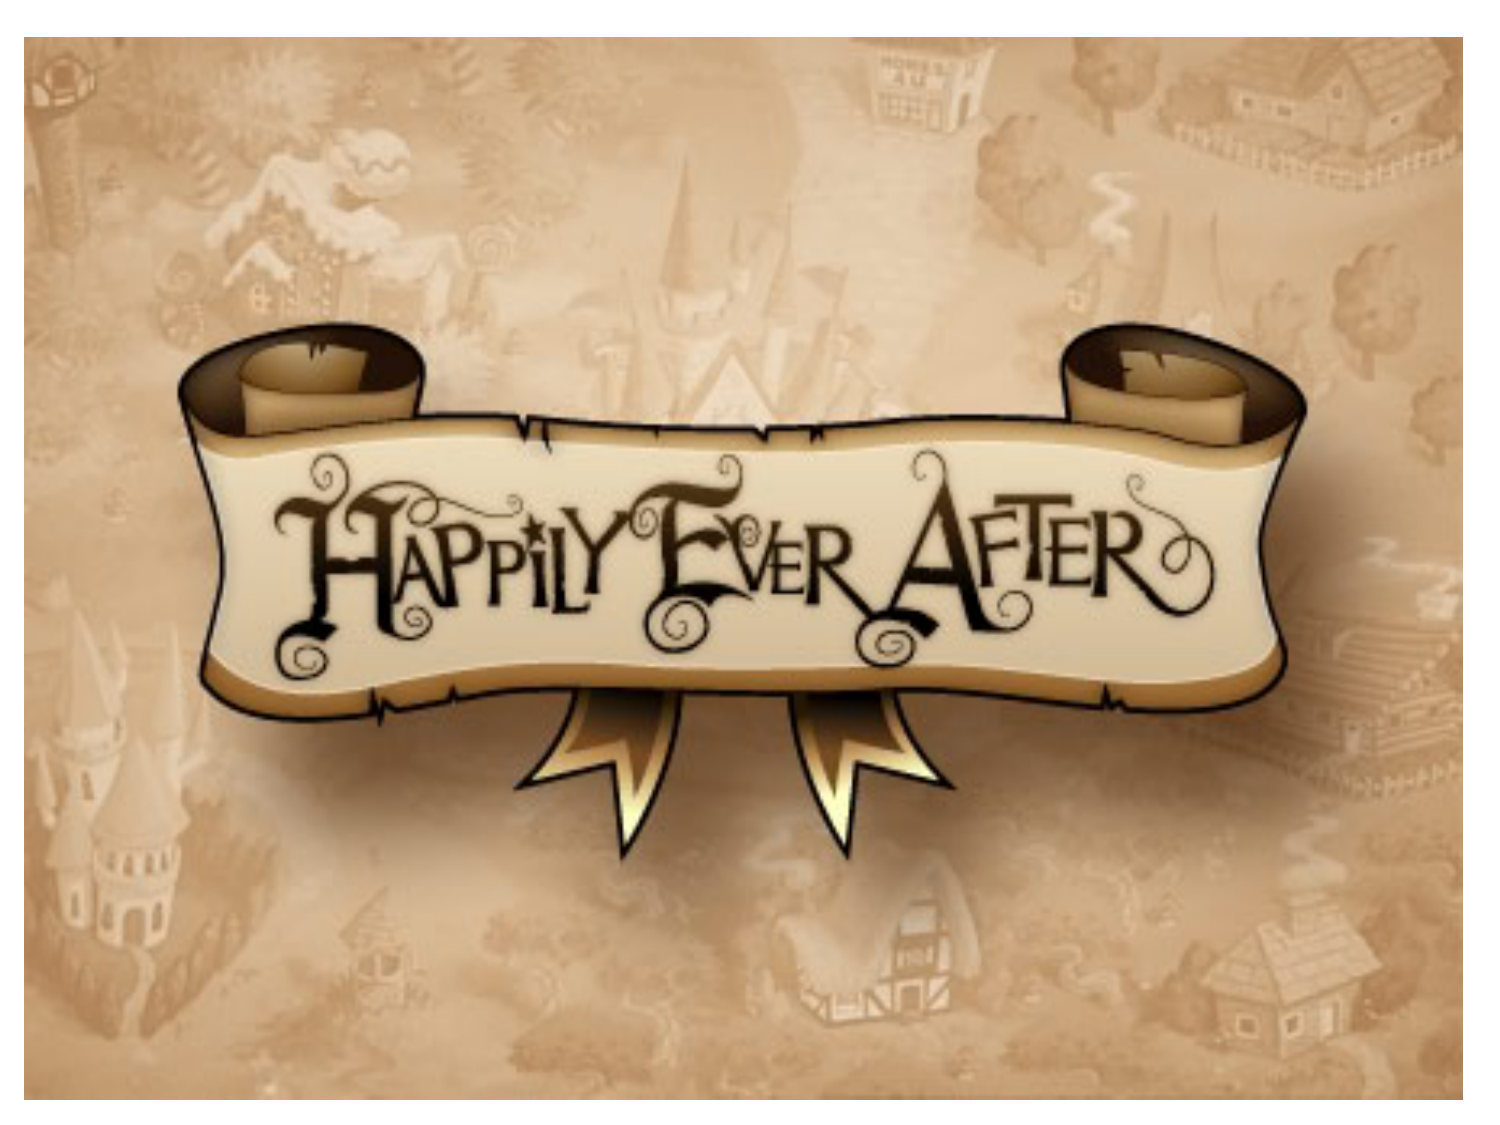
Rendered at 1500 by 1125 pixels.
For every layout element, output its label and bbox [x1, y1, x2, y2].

list [24, 37, 1463, 1101]
